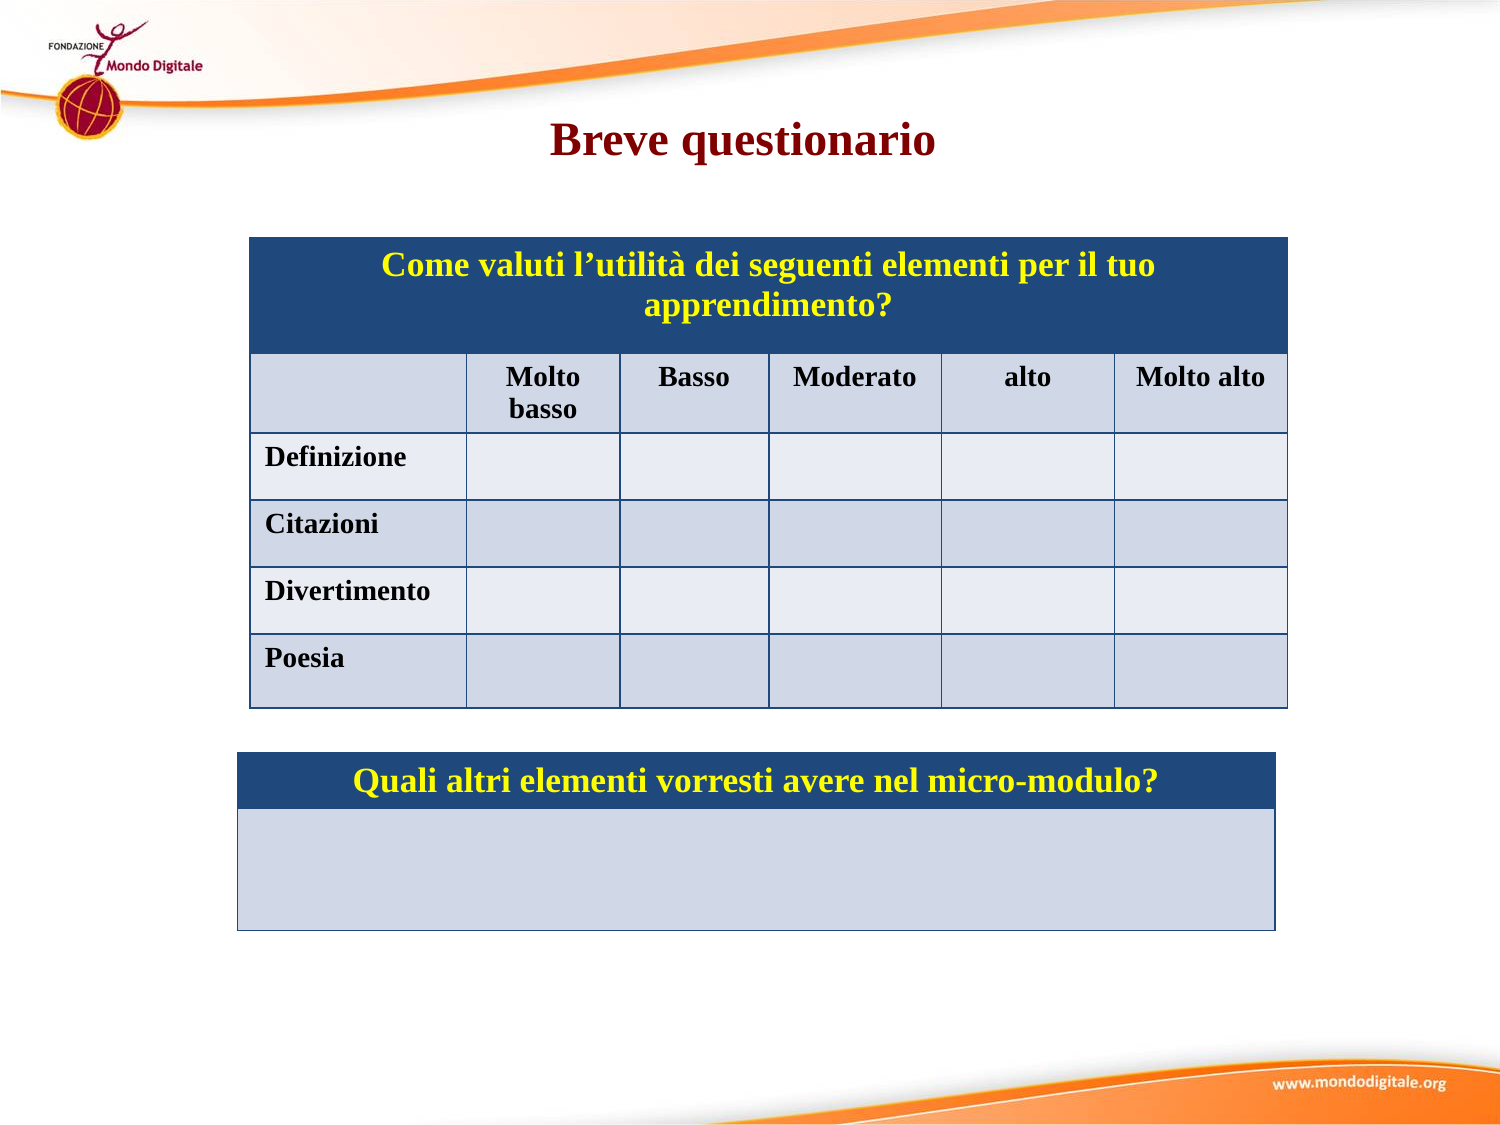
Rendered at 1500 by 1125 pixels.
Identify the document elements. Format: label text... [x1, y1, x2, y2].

table_cell Molto alto [1115, 354, 1287, 432]
table_cell [1115, 501, 1287, 566]
table_cell [770, 434, 941, 499]
table_cell [467, 501, 619, 566]
table_cell [467, 434, 619, 499]
subtitle Breve questionario [350, 99, 1137, 195]
table_cell [942, 635, 1114, 707]
table_cell [251, 354, 466, 432]
table_cell [942, 568, 1114, 633]
table_cell alto [942, 354, 1114, 432]
table_cell Basso [621, 354, 768, 432]
table_cell [1115, 568, 1287, 633]
table_cell [770, 568, 941, 633]
table_cell Molto basso [467, 354, 619, 432]
table_cell [467, 568, 619, 633]
table_cell Moderato [770, 354, 941, 432]
table_cell [621, 501, 768, 566]
table_cell [467, 635, 619, 707]
table_cell [770, 501, 941, 566]
table_cell [1115, 635, 1287, 707]
table_cell [238, 809, 1274, 930]
table_cell [621, 434, 768, 499]
table_header Quali altri elementi vorresti avere nel micro-modulo? [238, 754, 1274, 807]
picture [0, 0, 1500, 1125]
table_cell Definizione [251, 434, 466, 499]
table_cell [942, 434, 1114, 499]
table_cell [621, 635, 768, 707]
table_header Come valuti l’utilità dei seguenti elementi per il tuo apprendimento? [251, 238, 1287, 352]
table_cell Divertimento [251, 568, 466, 633]
table_cell [942, 501, 1114, 566]
table_cell [1115, 434, 1287, 499]
table_cell Citazioni [251, 501, 466, 566]
table_cell [770, 635, 941, 707]
table_cell [621, 568, 768, 633]
table_cell Poesia [251, 635, 466, 707]
